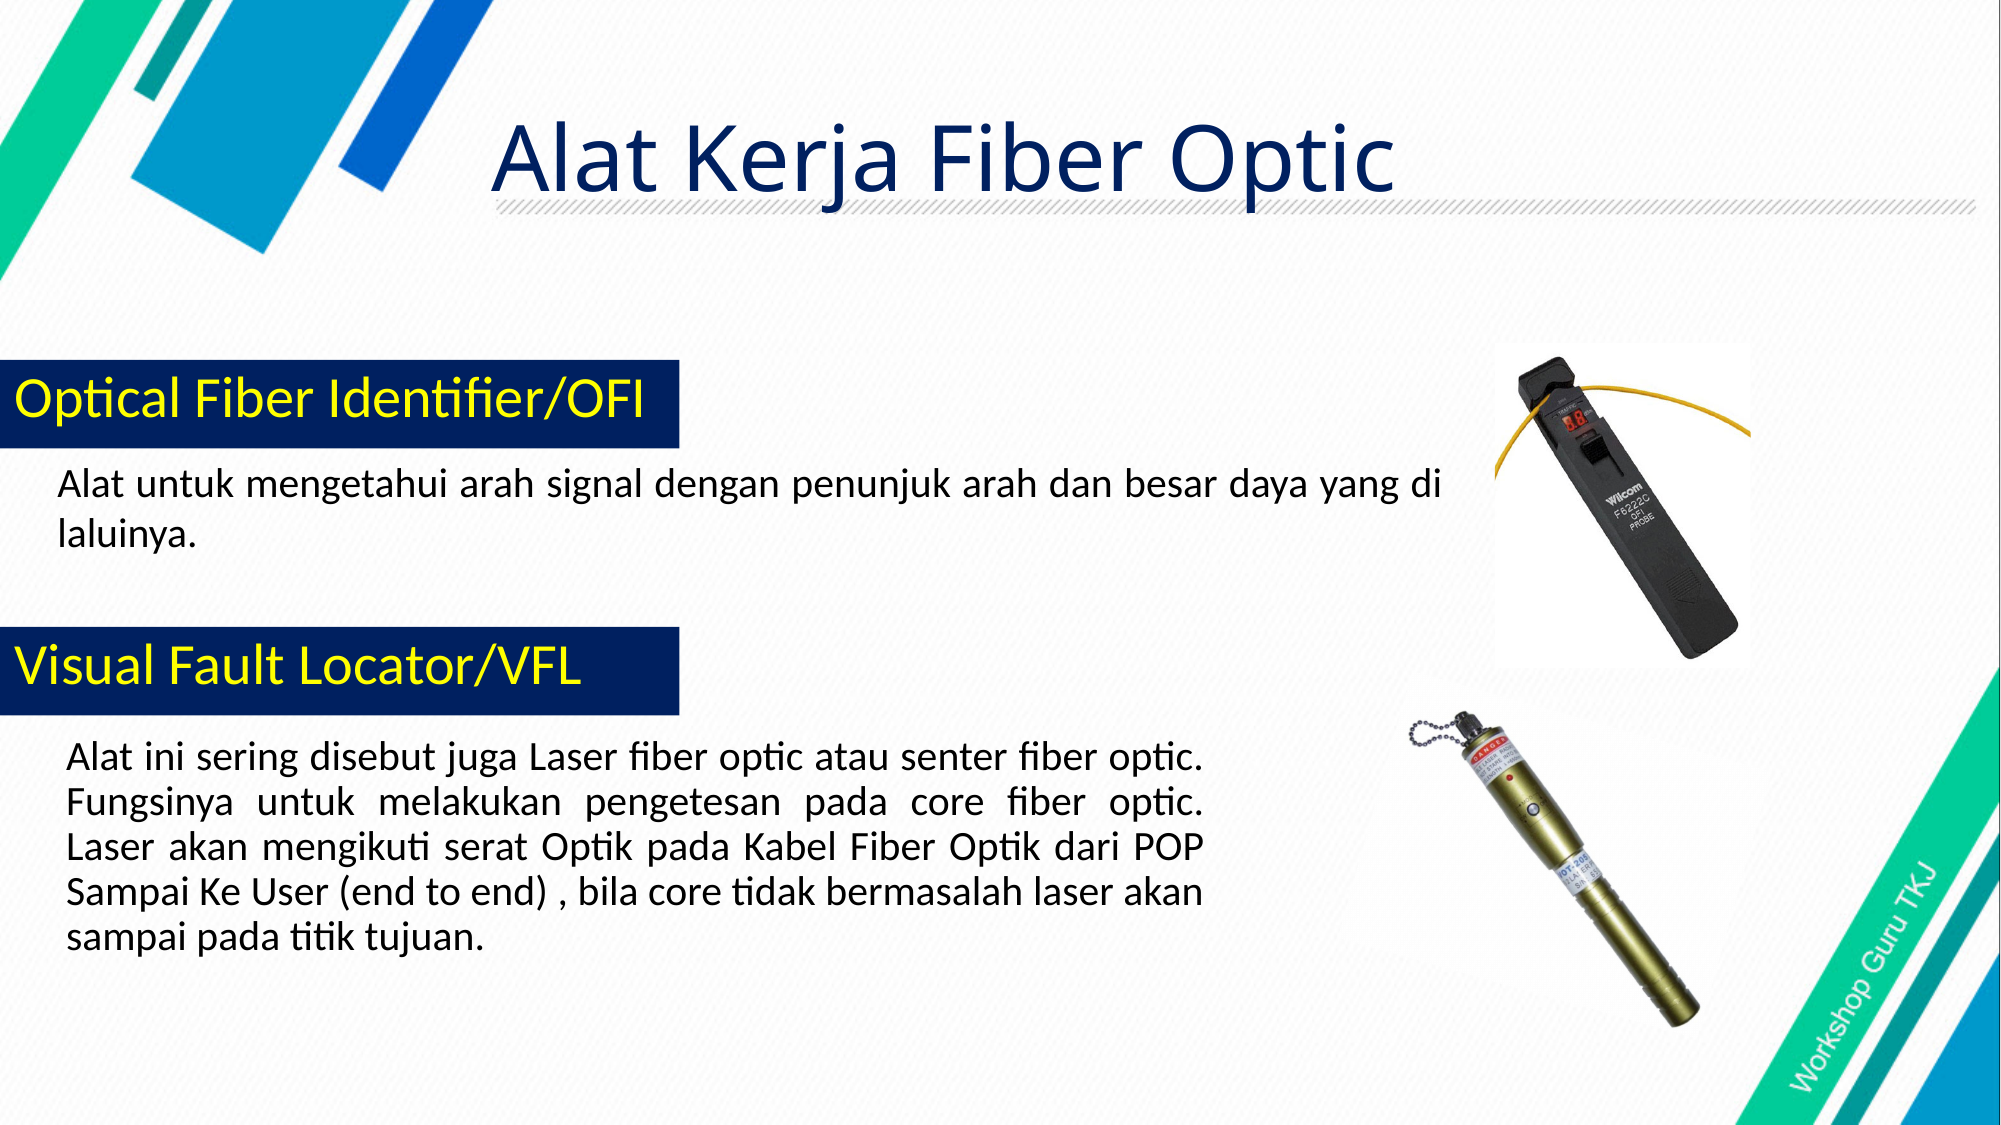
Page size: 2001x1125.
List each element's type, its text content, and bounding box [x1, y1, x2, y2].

title Alat Kerja Fiber Optic [476, 52, 1990, 271]
text_box Alat ini sering disebut juga Laser fiber optic atau senter fiber optic. Fungsinya untuk melakukan pengetesan pada core fiber optic. Laser akan mengikuti serat Optik pada Kabel Fiber Optik dari POP Sampai Ke User (end to end) , bila core tidak bermasalah laser akan sampai pada titik tujuan. [51, 727, 1220, 967]
text_box Optical Fiber Identifier/OFI [0, 359, 680, 449]
text_box Alat untuk mengetahui arah signal dengan penunjuk arah dan besar daya yang di laluinya. [42, 448, 1458, 564]
list Visual Fault Locator/VFL [0, 626, 680, 716]
picture [0, 0, 2001, 1125]
